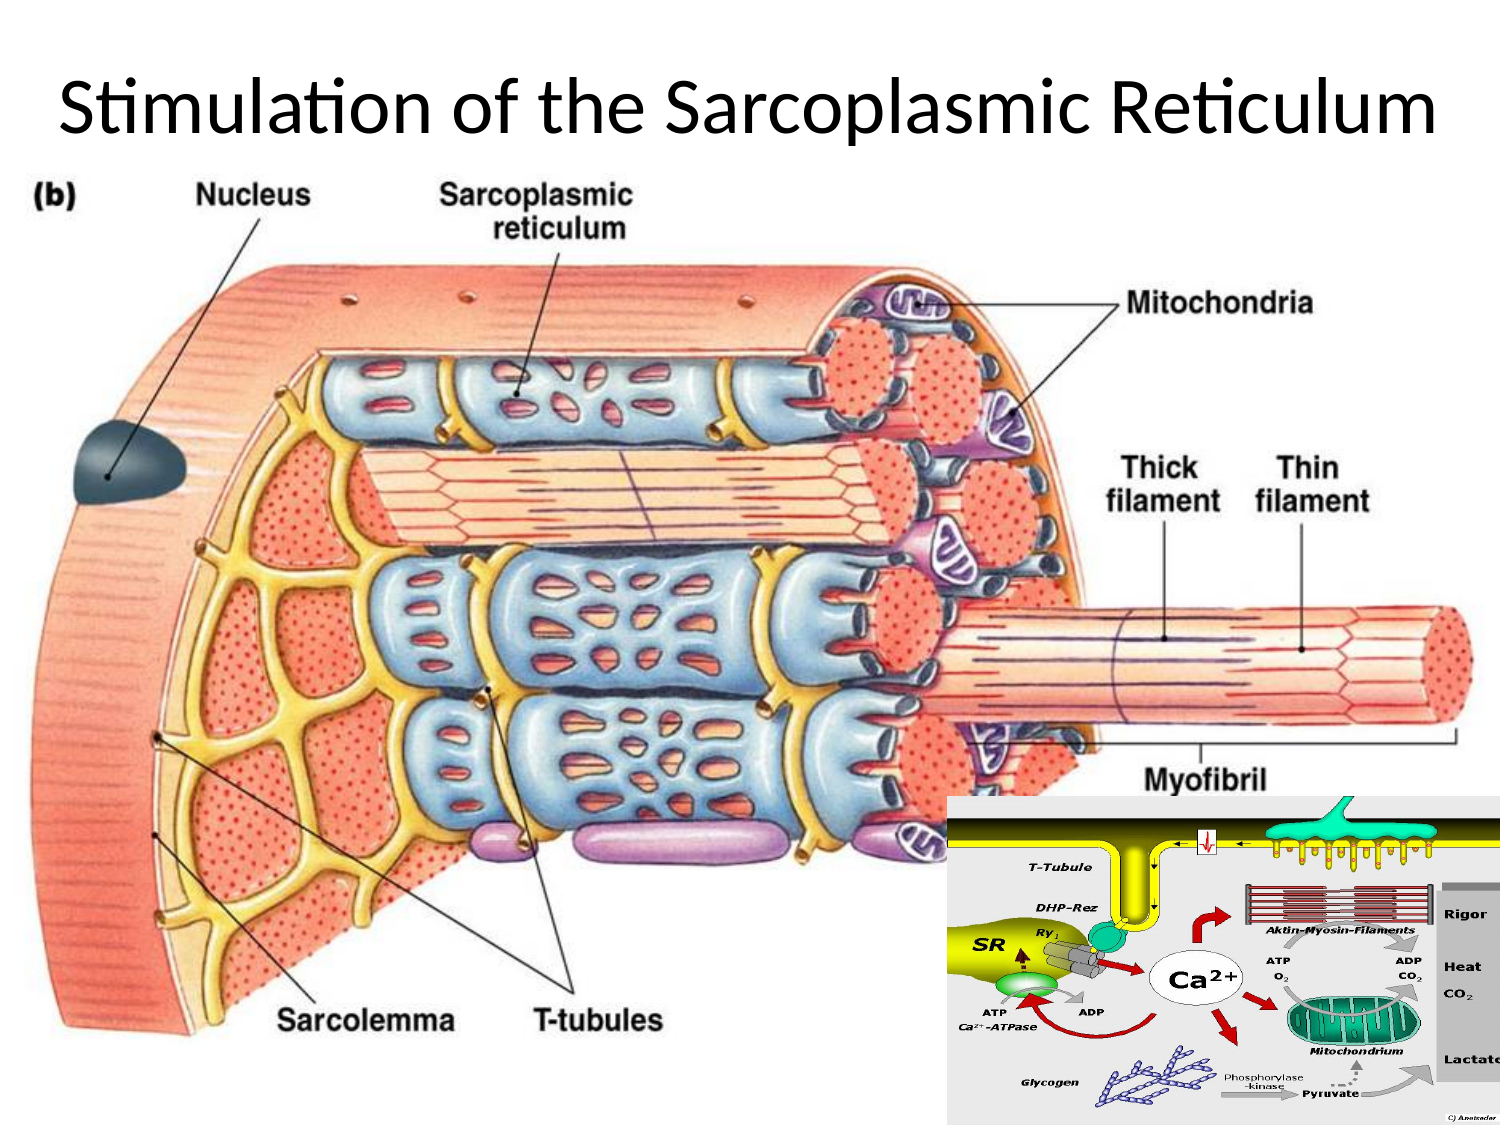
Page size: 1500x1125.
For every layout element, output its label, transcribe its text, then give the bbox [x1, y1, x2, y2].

title Stimulation of the Sarcoplasmic Reticulum [0, 8, 1500, 173]
picture [0, 173, 1500, 1125]
